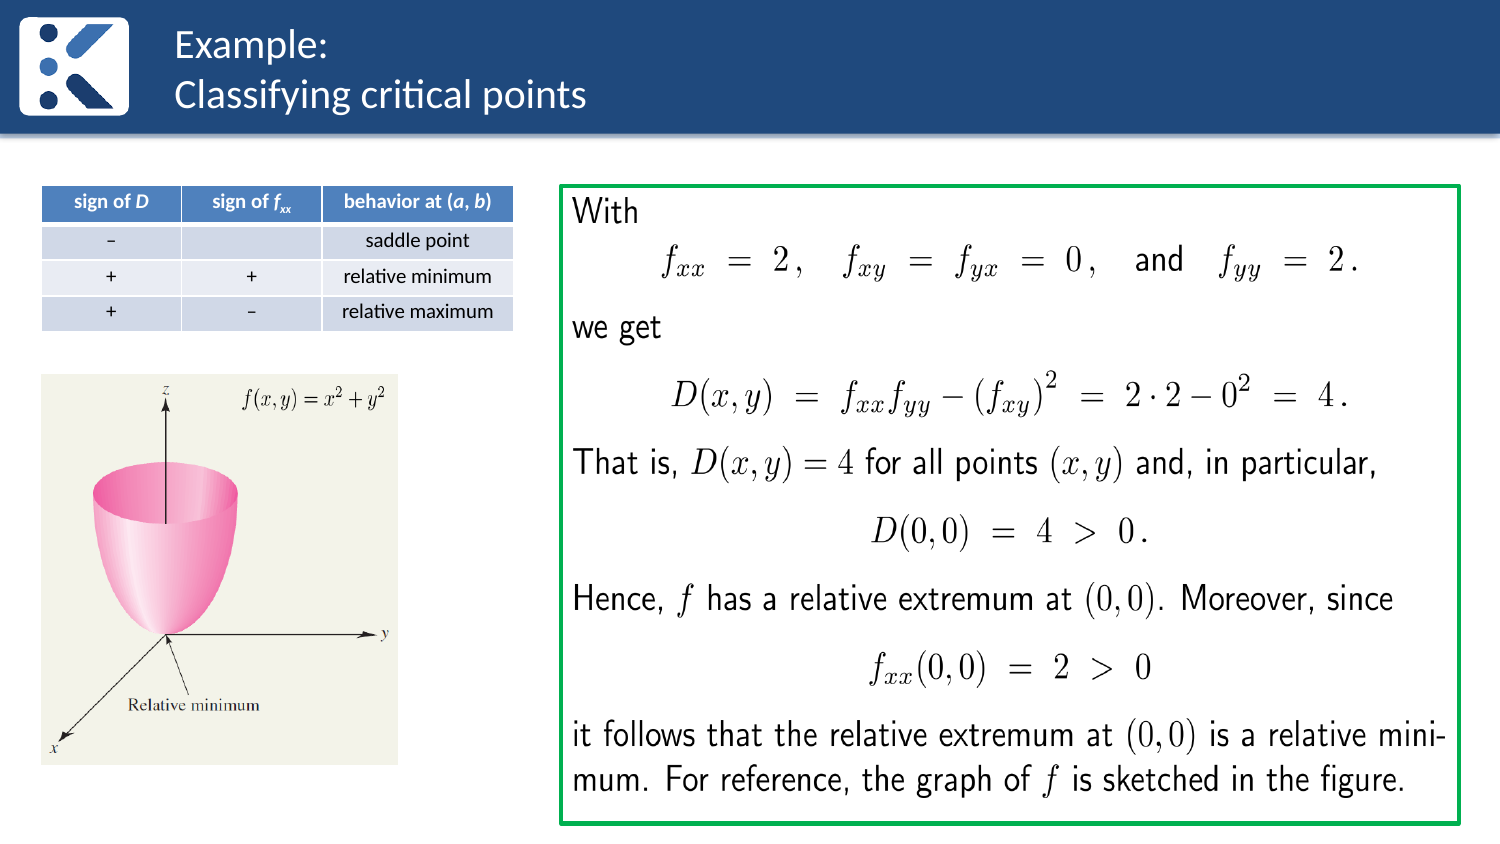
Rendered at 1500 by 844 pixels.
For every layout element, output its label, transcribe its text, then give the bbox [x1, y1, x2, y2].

table_cell – [182, 297, 321, 331]
table_cell + [42, 297, 181, 331]
table_header behavior at (a, b) [323, 186, 513, 222]
table_cell – [42, 227, 181, 259]
text_box [559, 184, 1461, 826]
table_cell + [182, 261, 321, 295]
picture [41, 374, 398, 765]
table_cell + [42, 261, 181, 295]
title Example: Classifying critical points [159, 8, 1483, 126]
table_cell saddle point [323, 227, 513, 259]
table_cell relative minimum [323, 261, 513, 295]
table_header sign of fxx [182, 186, 321, 222]
picture [27, 18, 122, 115]
picture [572, 197, 1446, 798]
table_cell relative maximum [323, 297, 513, 331]
table_cell [182, 227, 321, 259]
table_header sign of D [42, 186, 181, 222]
